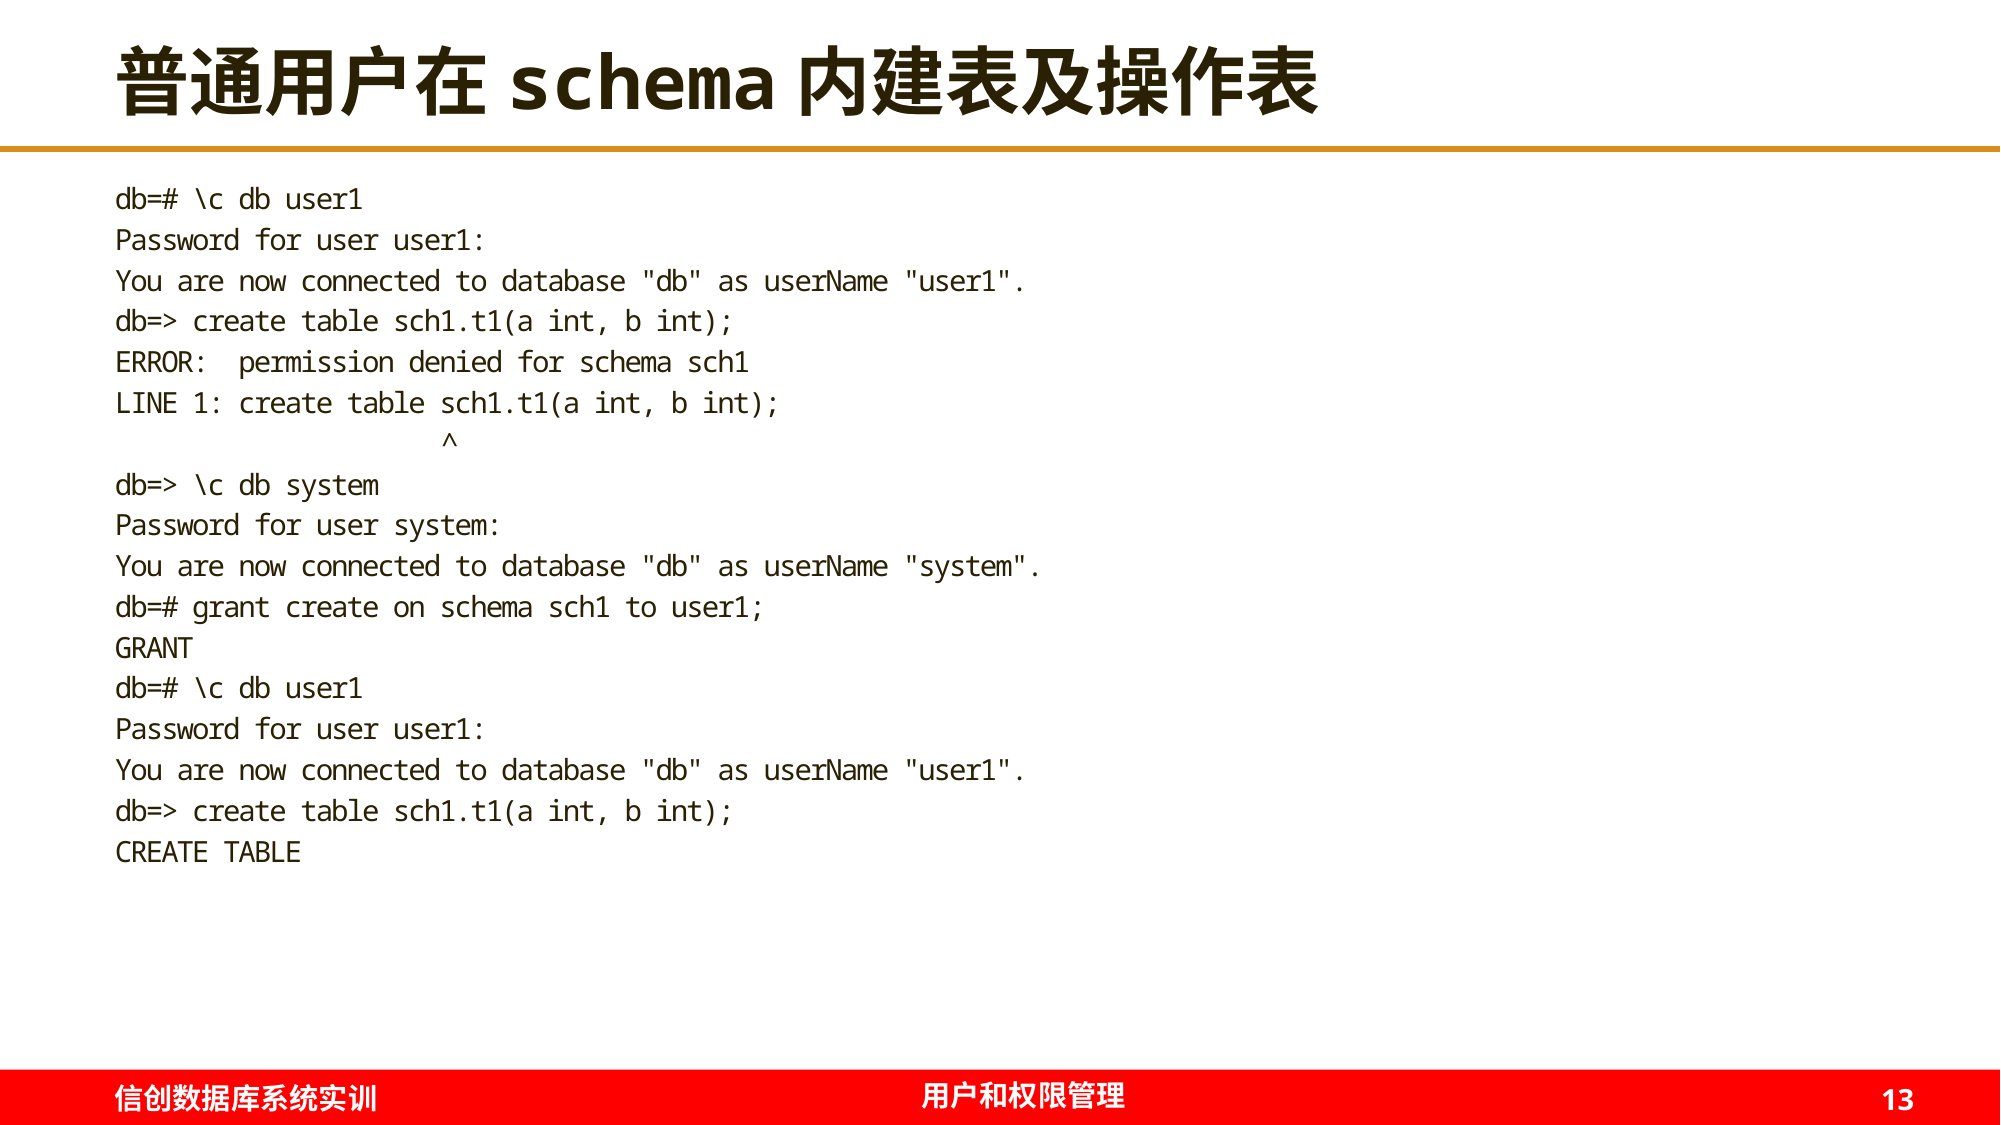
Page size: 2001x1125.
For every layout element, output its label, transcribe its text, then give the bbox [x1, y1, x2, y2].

title 普通用户在schema内建表及操作表 [99, 21, 1900, 138]
list db=# \c db user1 Password for user user1: You are now connected to database "db" as userName "user1". db=> create table sch1.t1(a int, b int); ERROR: permission denied for schema sch1 LINE 1: create table sch1.t1(a int, b int); ^ db=> \c db system Password for user system: You are now connected to database "db" as userName "system". db=# grant create on schema sch1 to user1; GRANT db=# \c db user1 Password for user user1: You are now connected to database "db" as userName "user1". db=> create table sch1.t1(a int, b int); CREATE TABLE [99, 172, 1900, 1029]
